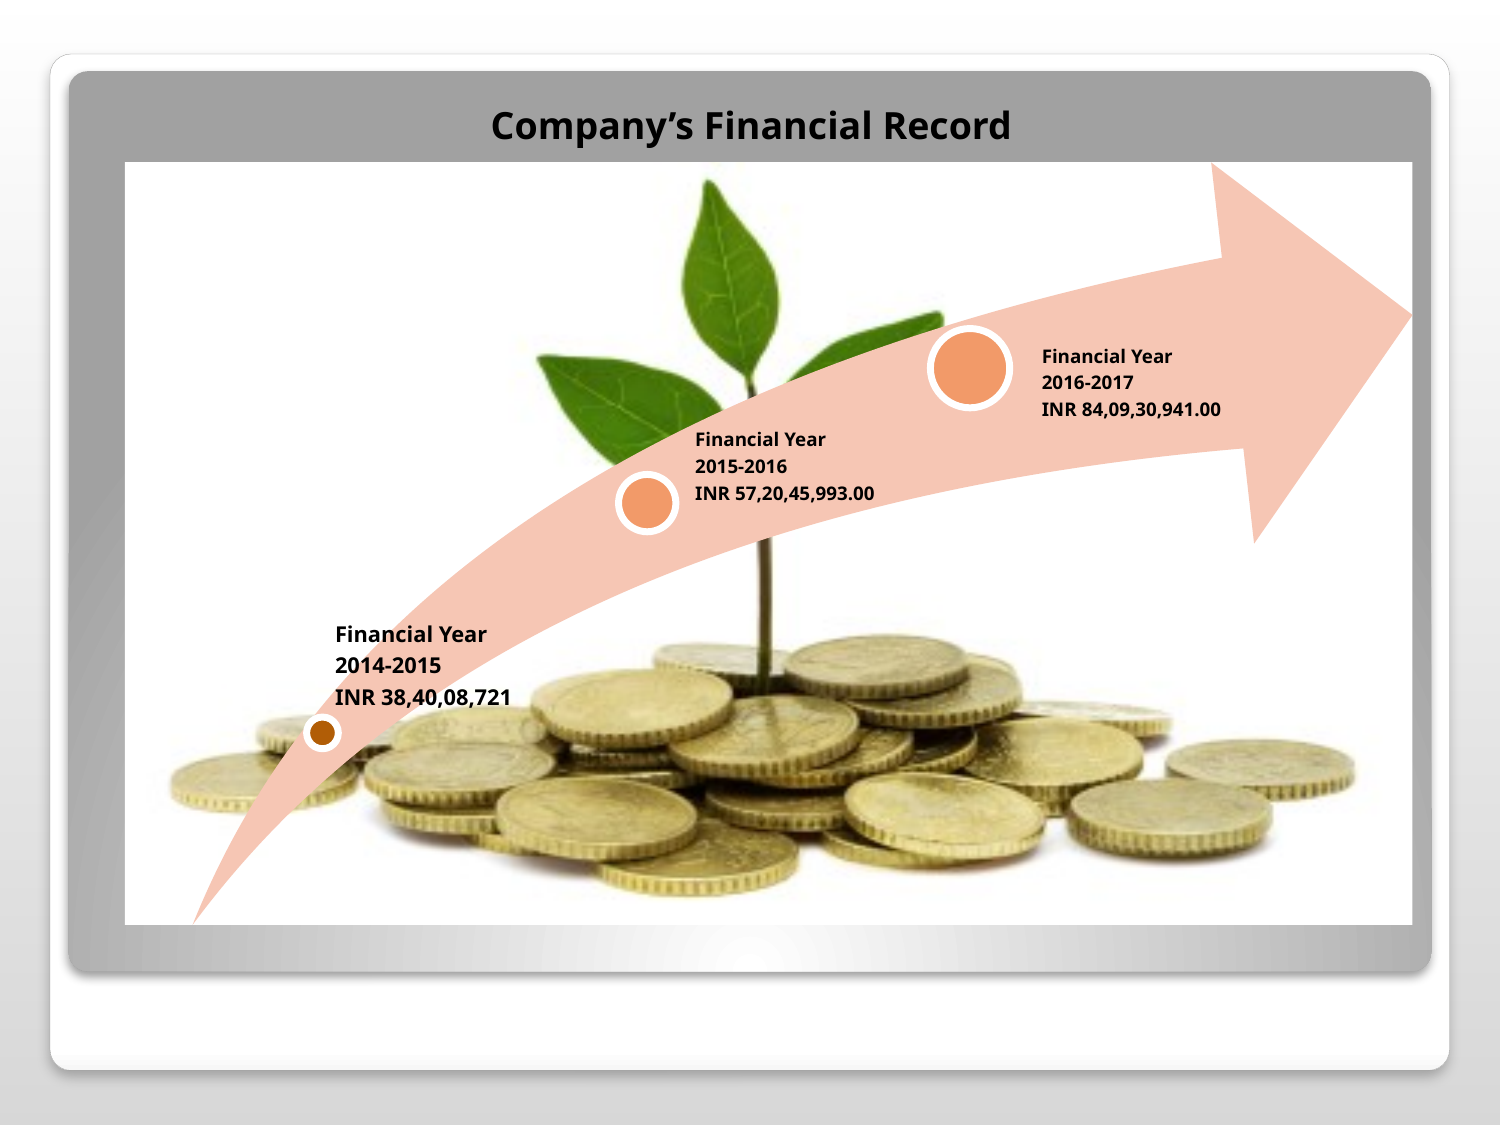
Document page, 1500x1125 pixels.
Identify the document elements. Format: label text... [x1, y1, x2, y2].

list Company’s Financial Record [82, 86, 1425, 774]
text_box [124, 162, 1413, 926]
